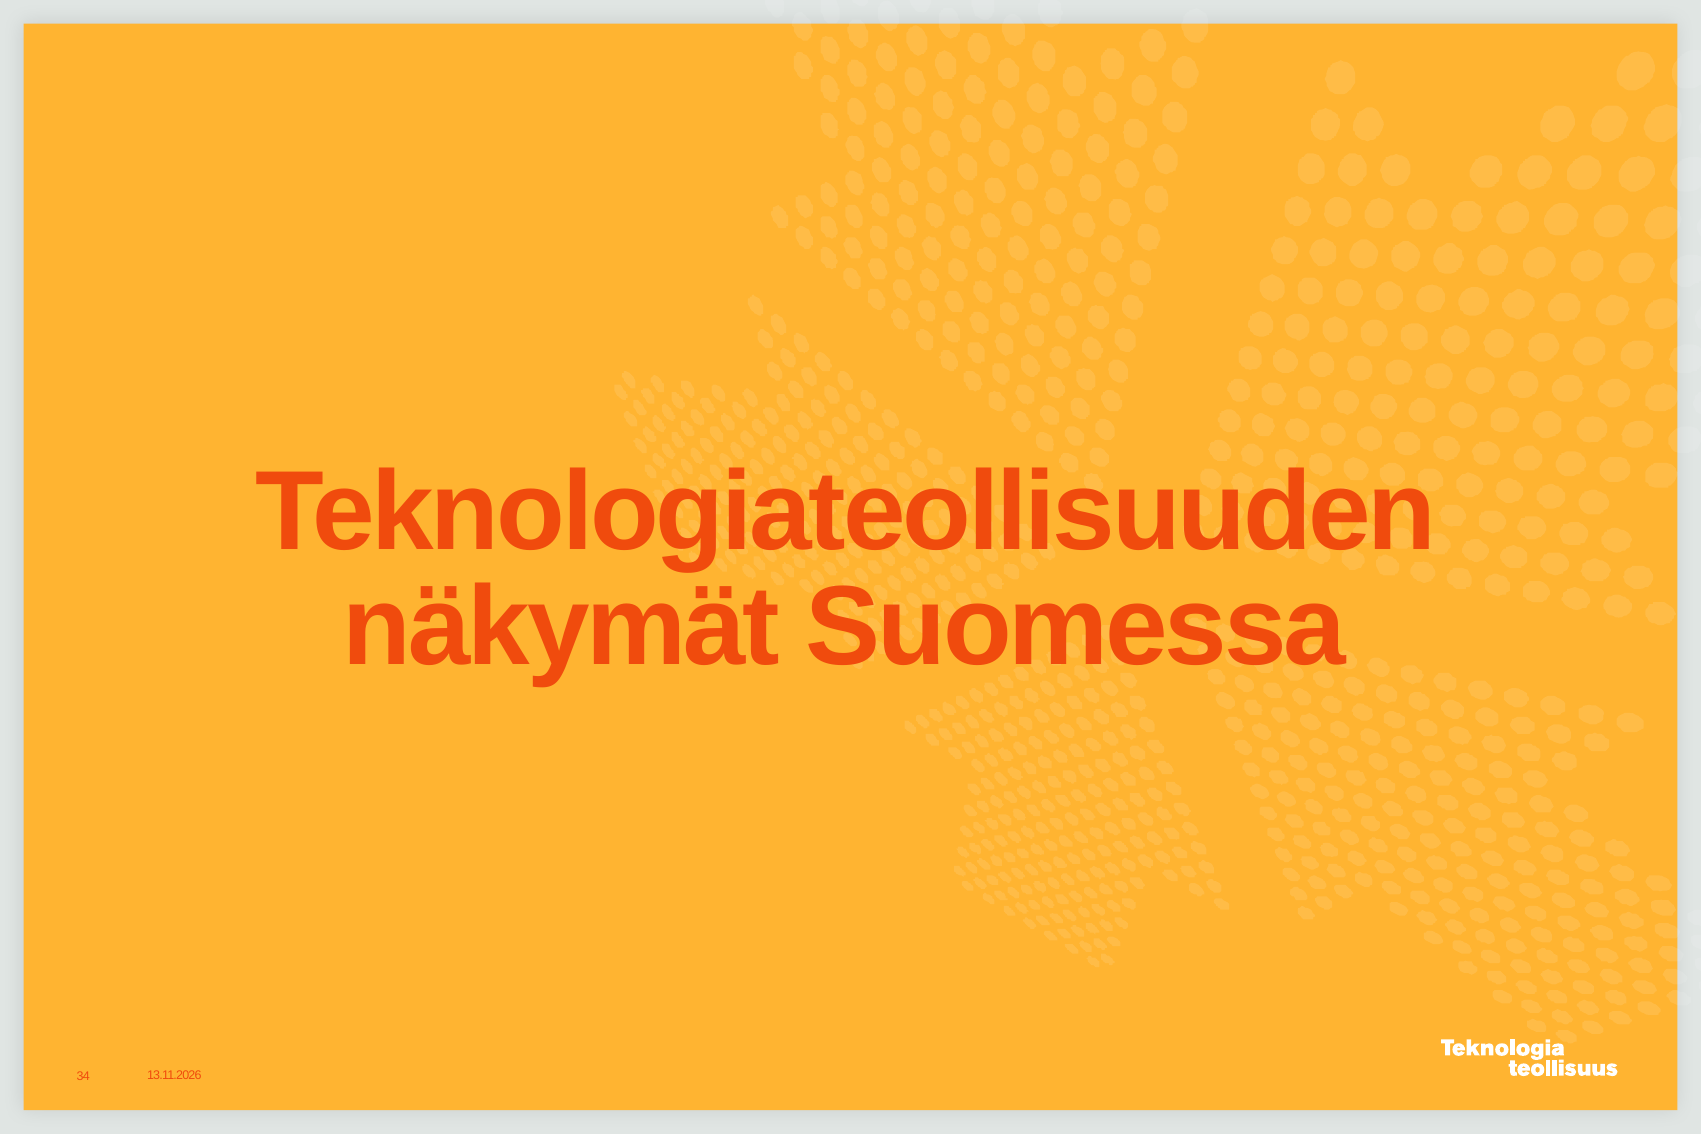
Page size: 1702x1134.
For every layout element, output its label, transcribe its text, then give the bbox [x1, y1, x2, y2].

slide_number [141, 1063, 355, 1087]
title Teknologiateollisuuden näkymät Suomessa [214, 328, 1475, 695]
slide_number 34 [70, 1063, 141, 1087]
